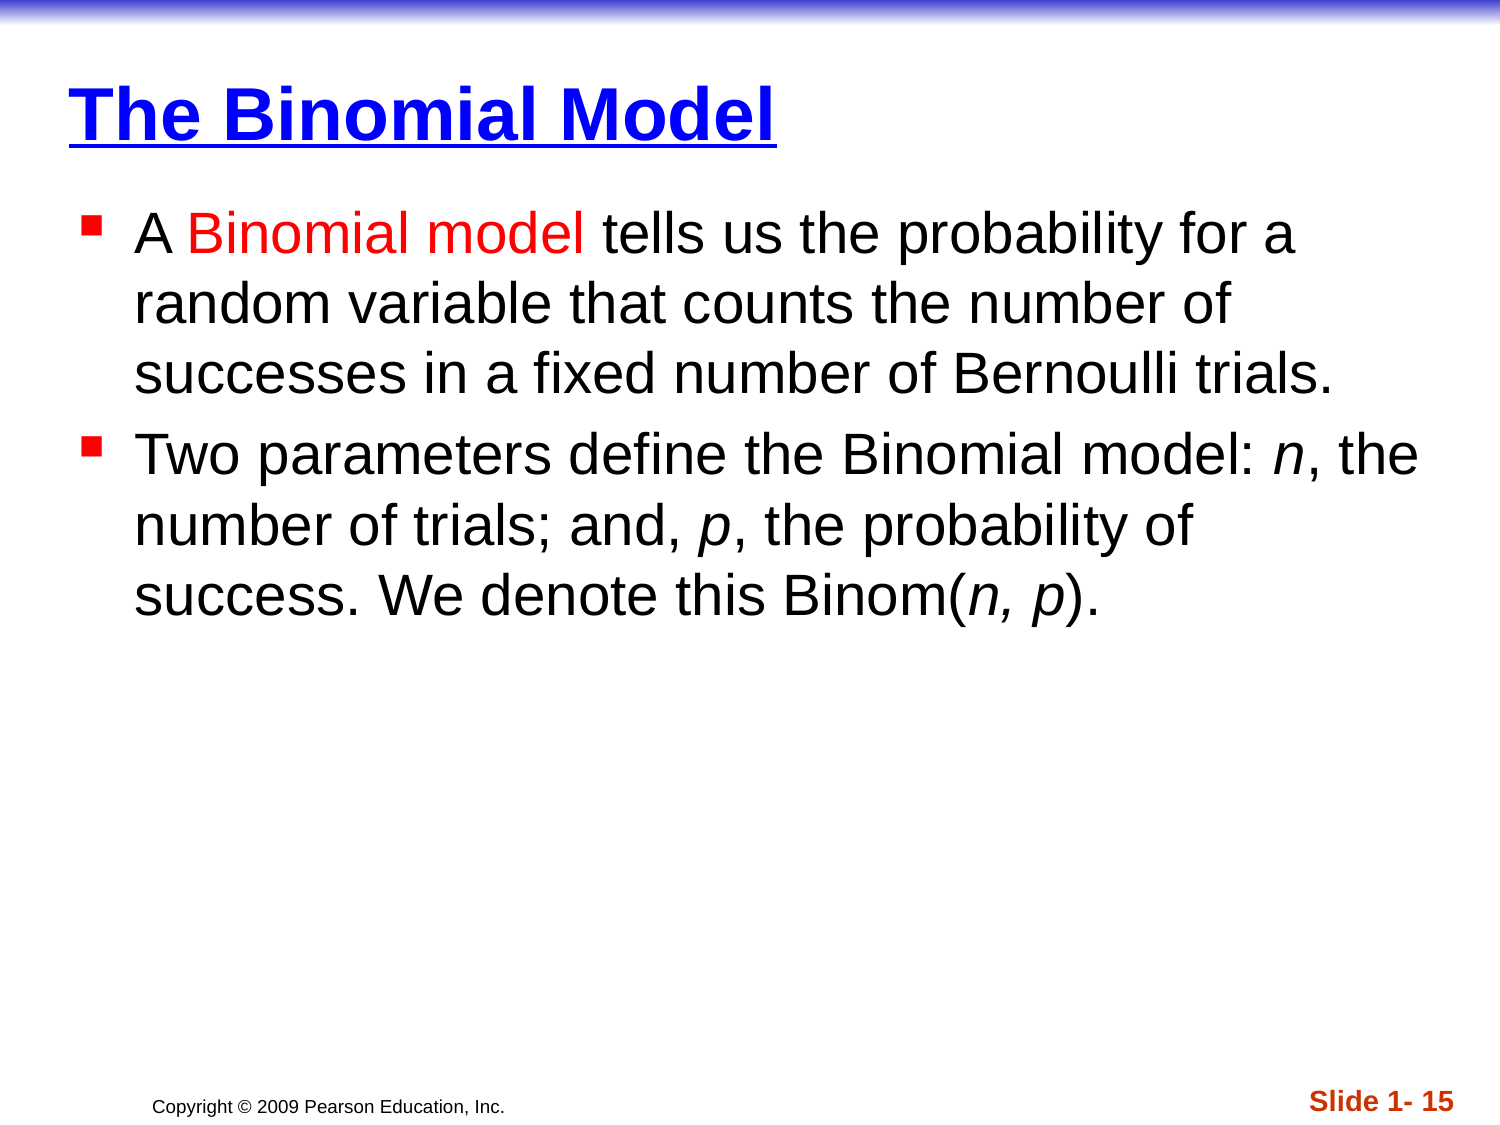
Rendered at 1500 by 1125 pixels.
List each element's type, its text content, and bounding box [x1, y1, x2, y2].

title The Binomial Model [53, 0, 1417, 163]
slide_number Slide 1- 15 [1156, 1050, 1469, 1125]
list A Binomial model tells us the probability for a random variable that counts the number of successes in a fixed number of Bernoulli trials. Two parameters define the Binomial model: n, the number of trials; and, p, the probability of success. We denote this Binom(n, p). [63, 187, 1425, 938]
